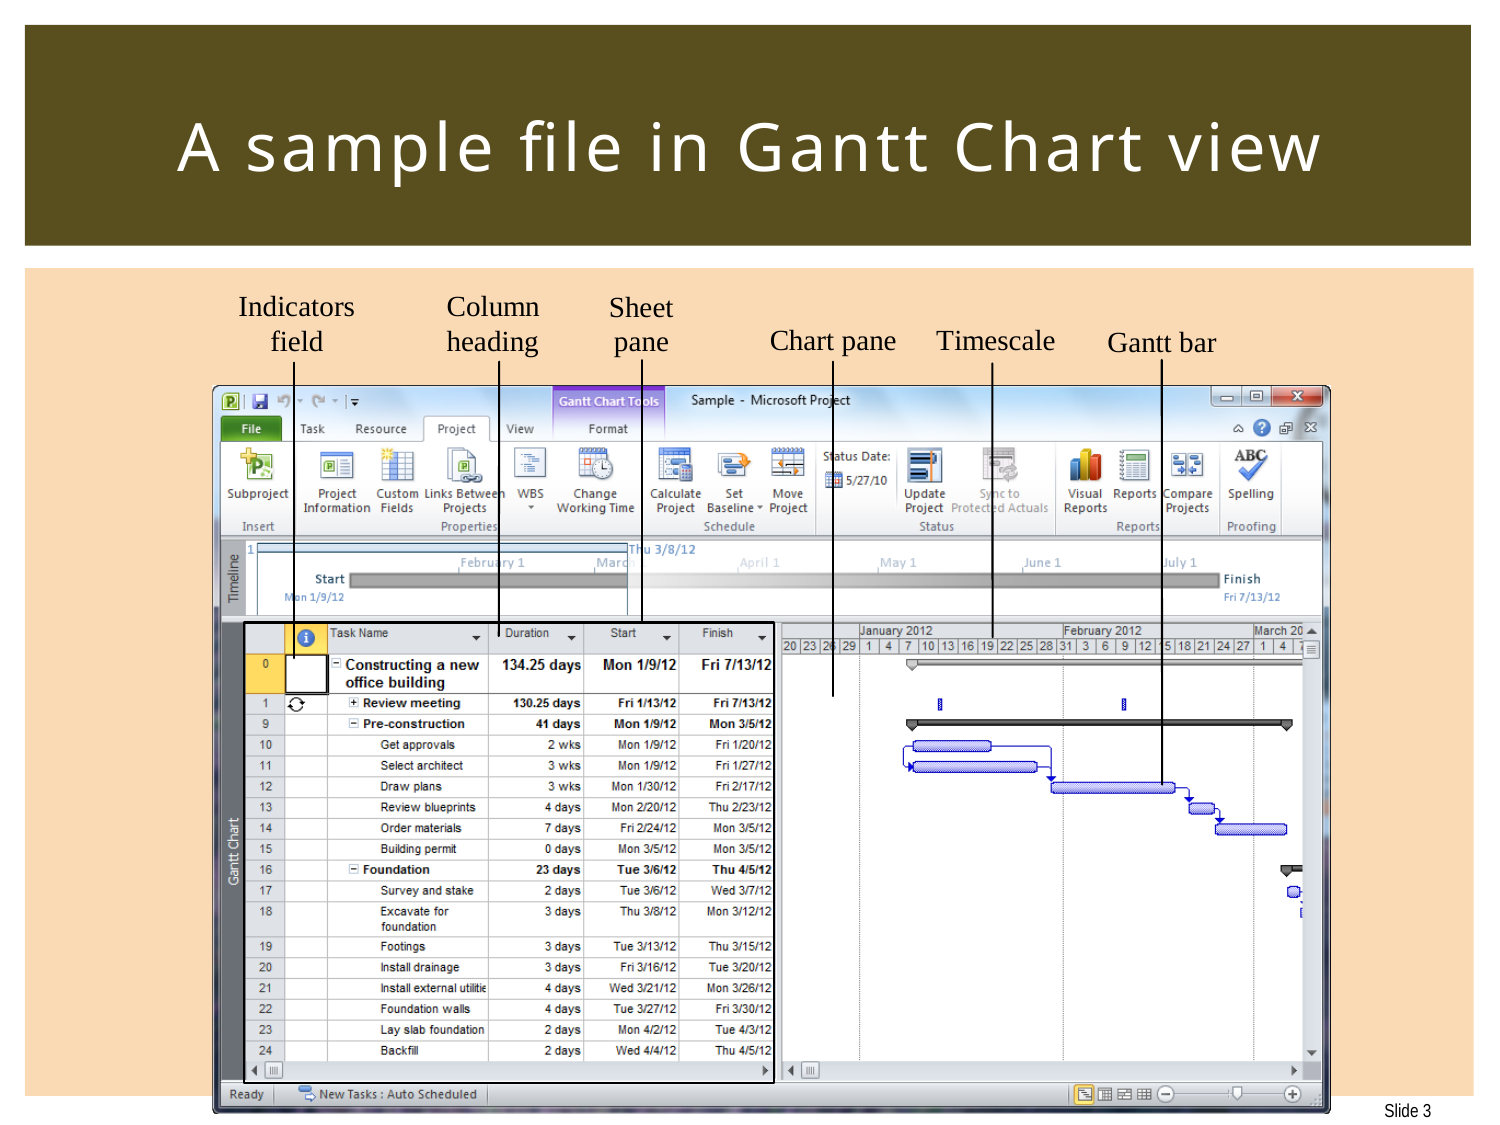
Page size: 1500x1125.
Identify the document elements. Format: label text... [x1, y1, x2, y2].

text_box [212, 284, 1332, 1115]
title A sample file in Gantt Chart view [62, 58, 1438, 232]
